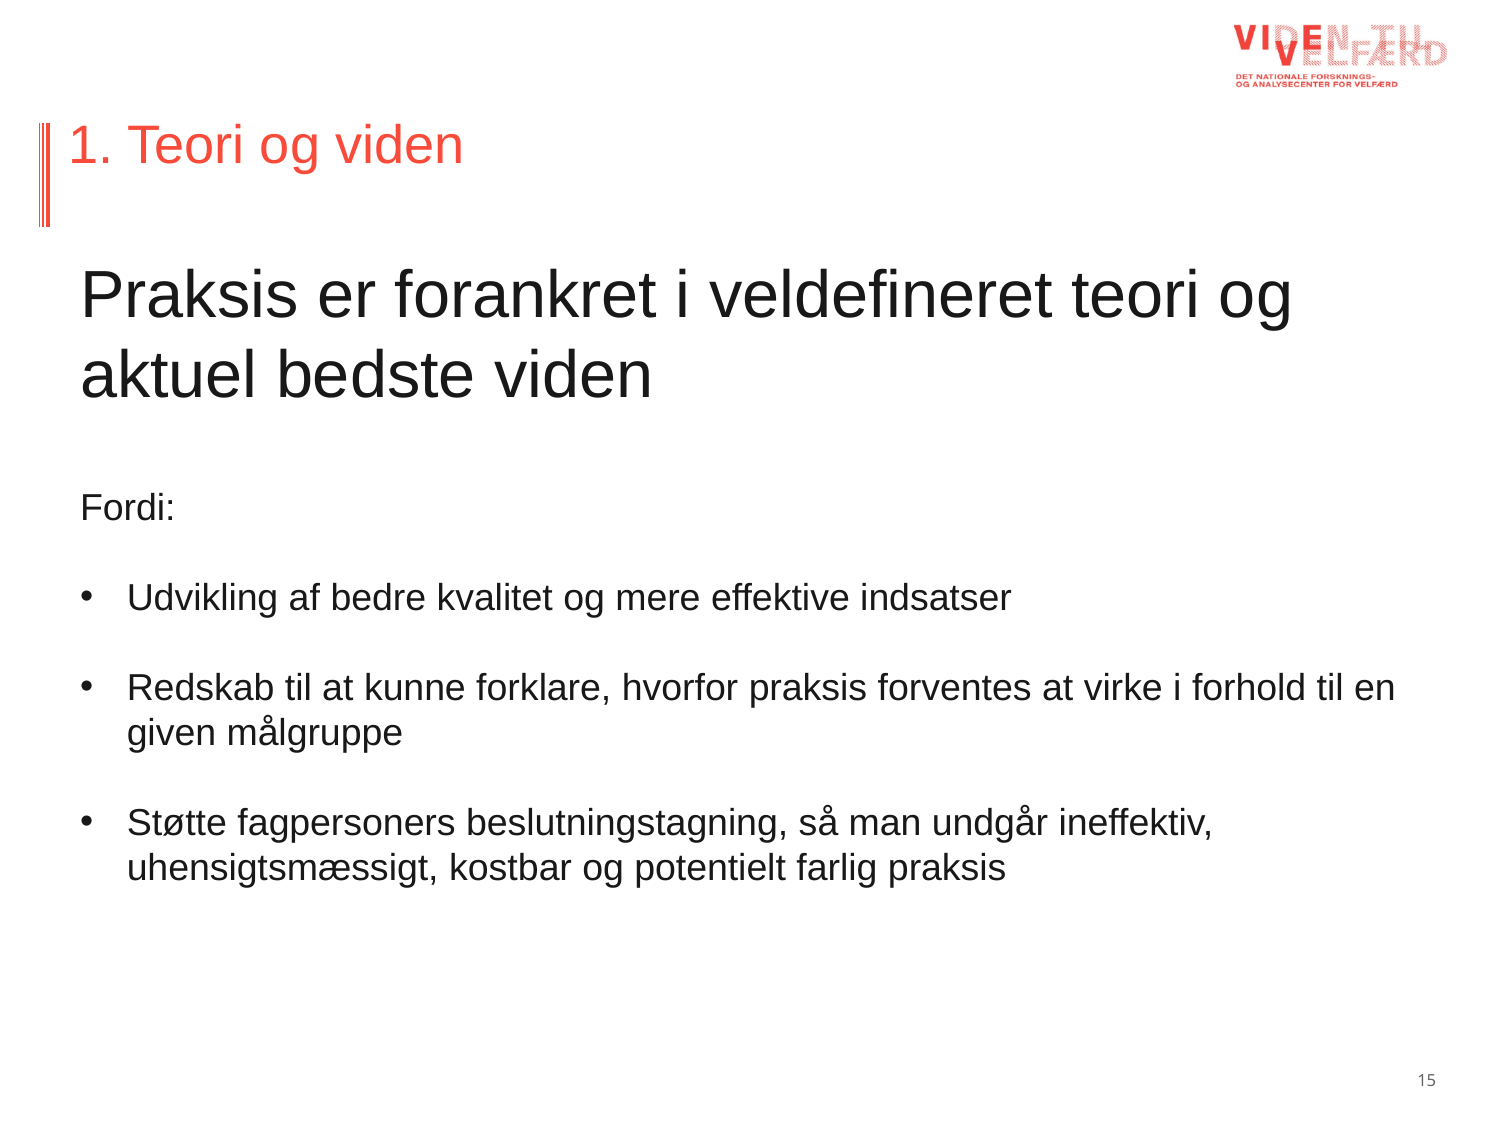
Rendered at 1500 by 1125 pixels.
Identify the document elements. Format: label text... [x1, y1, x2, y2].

text_box Praksis er forankret i veldefineret teori og aktuel bedste viden Fordi: Udvikling af bedre kvalitet og mere effektive indsatser Redskab til at kunne forklare, hvorfor praksis forventes at virke i forhold til en given målgruppe Støtte fagpersoners beslutningstagning, så man undgår ineffektiv, uhensigtsmæssigt, kostbar og potentielt farlig praksis [64, 244, 1412, 1011]
slide_number 15 [1305, 1062, 1452, 1100]
picture [1234, 2, 1447, 99]
title 1. Teori og viden [53, 101, 1452, 244]
